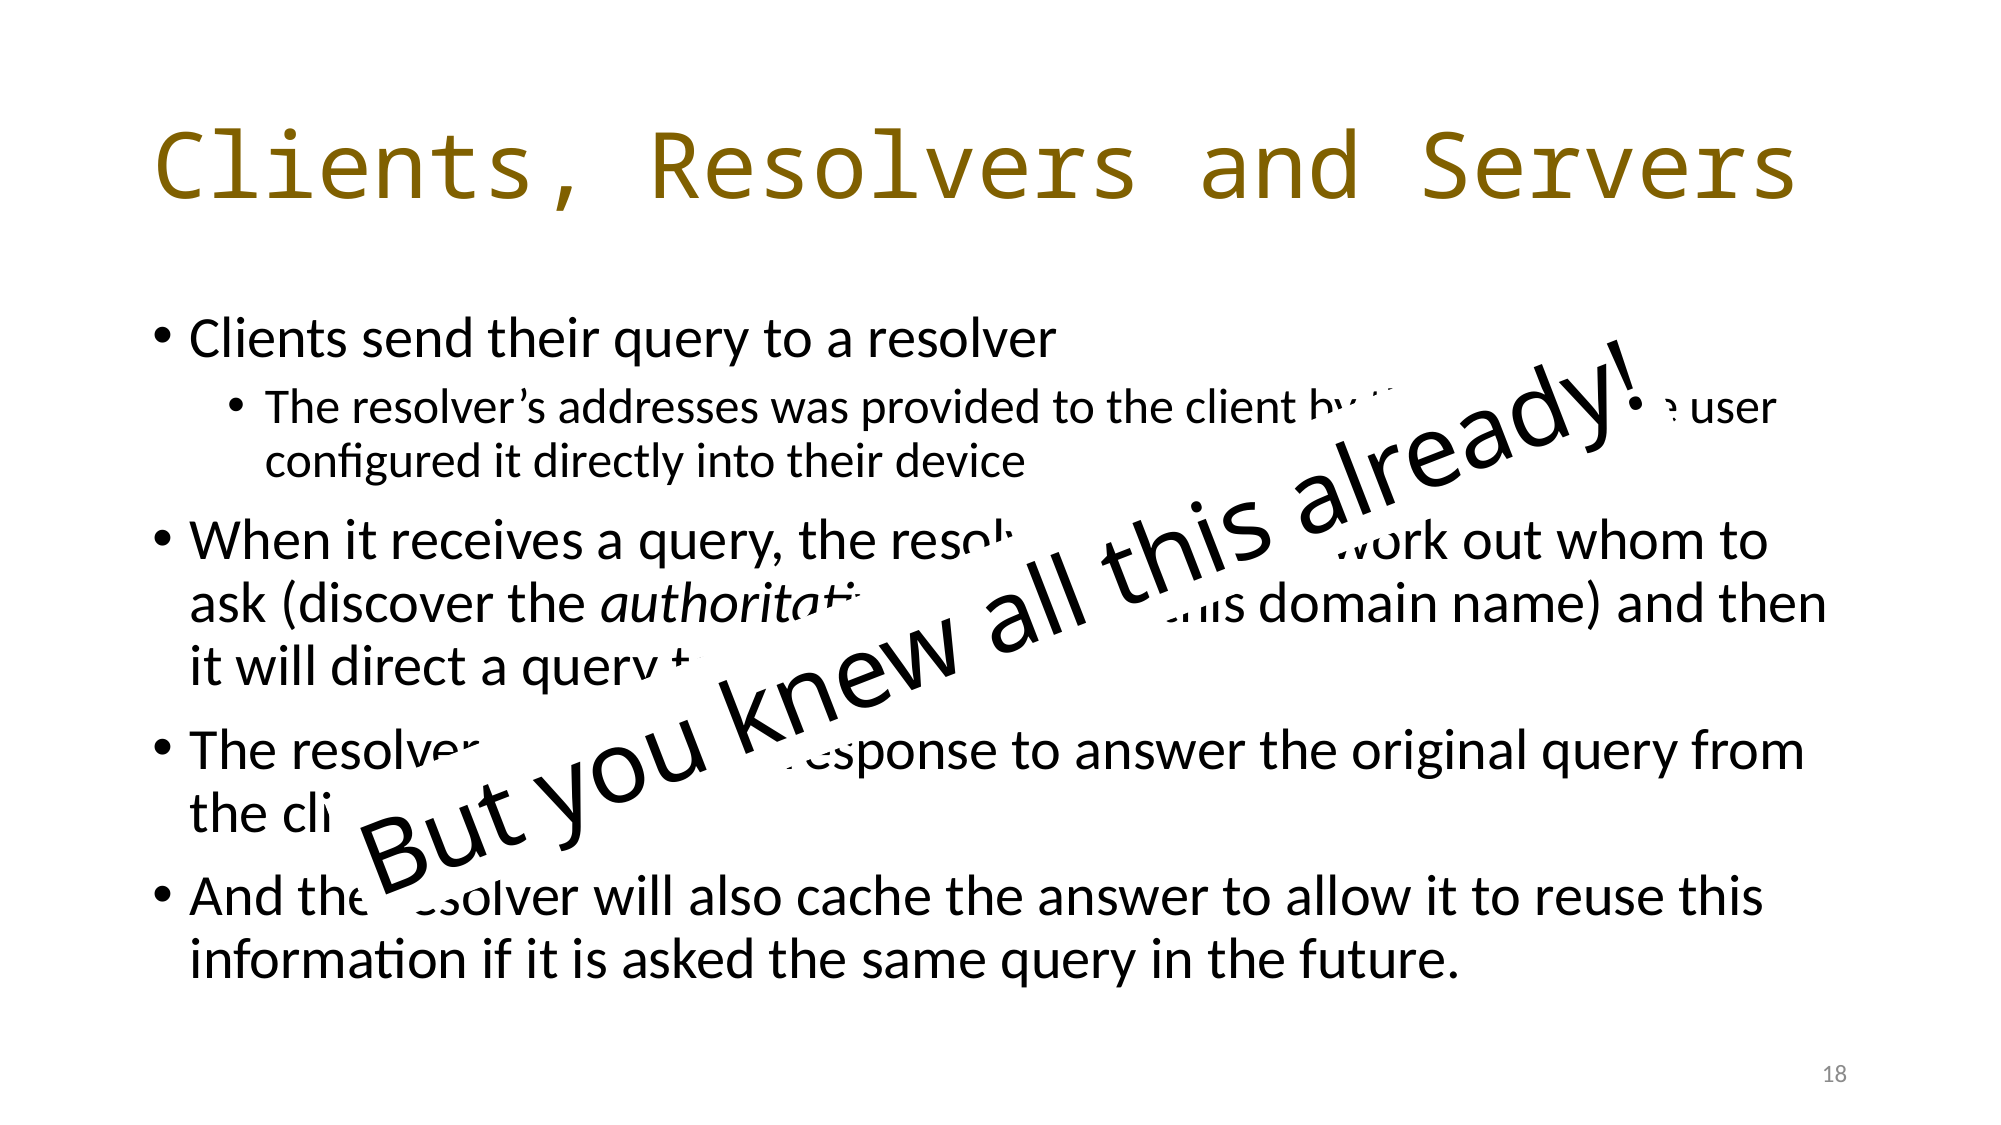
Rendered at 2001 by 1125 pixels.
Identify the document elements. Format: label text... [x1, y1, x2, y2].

list Clients send their query to a resolver The resolver’s addresses was provided to the client by their ISP, or the user configured it directly into their device When it receives a query, the resolver first must work out whom to ask (discover the authoritative server for this domain name) and then it will direct a query to this server The resolver will use this response to answer the original query from the client And the resolver will also cache the answer to allow it to reuse this information if it is asked the same query in the future. [137, 299, 1863, 1014]
slide_number 18 [1412, 1042, 1863, 1103]
text_box But you knew all this already! [324, 297, 1675, 929]
title Clients, Resolvers and Servers [137, 59, 1863, 278]
